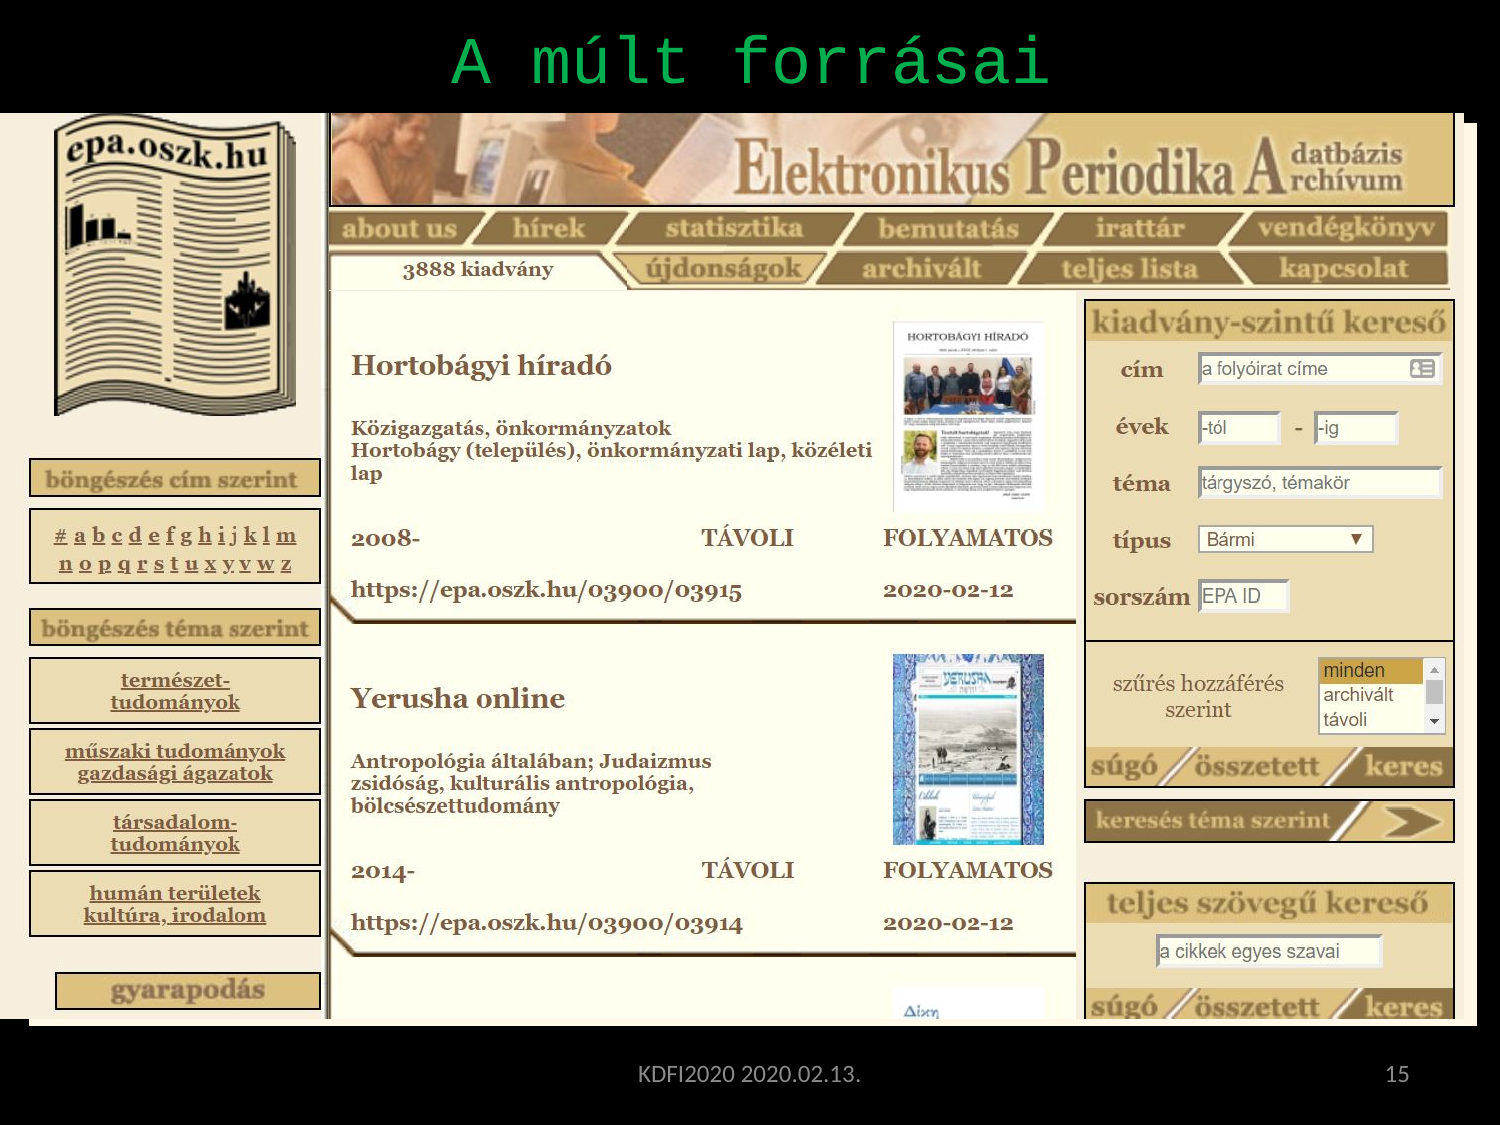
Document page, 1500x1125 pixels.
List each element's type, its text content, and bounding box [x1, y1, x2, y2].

title A múlt forrásai Digitális megőrzés, elektronikus könyvtárak [76, 19, 1427, 111]
footer KDFI2020 2020.02.13. [512, 1042, 988, 1103]
slide_number 15 [1074, 1042, 1425, 1103]
picture [0, 112, 1477, 1026]
